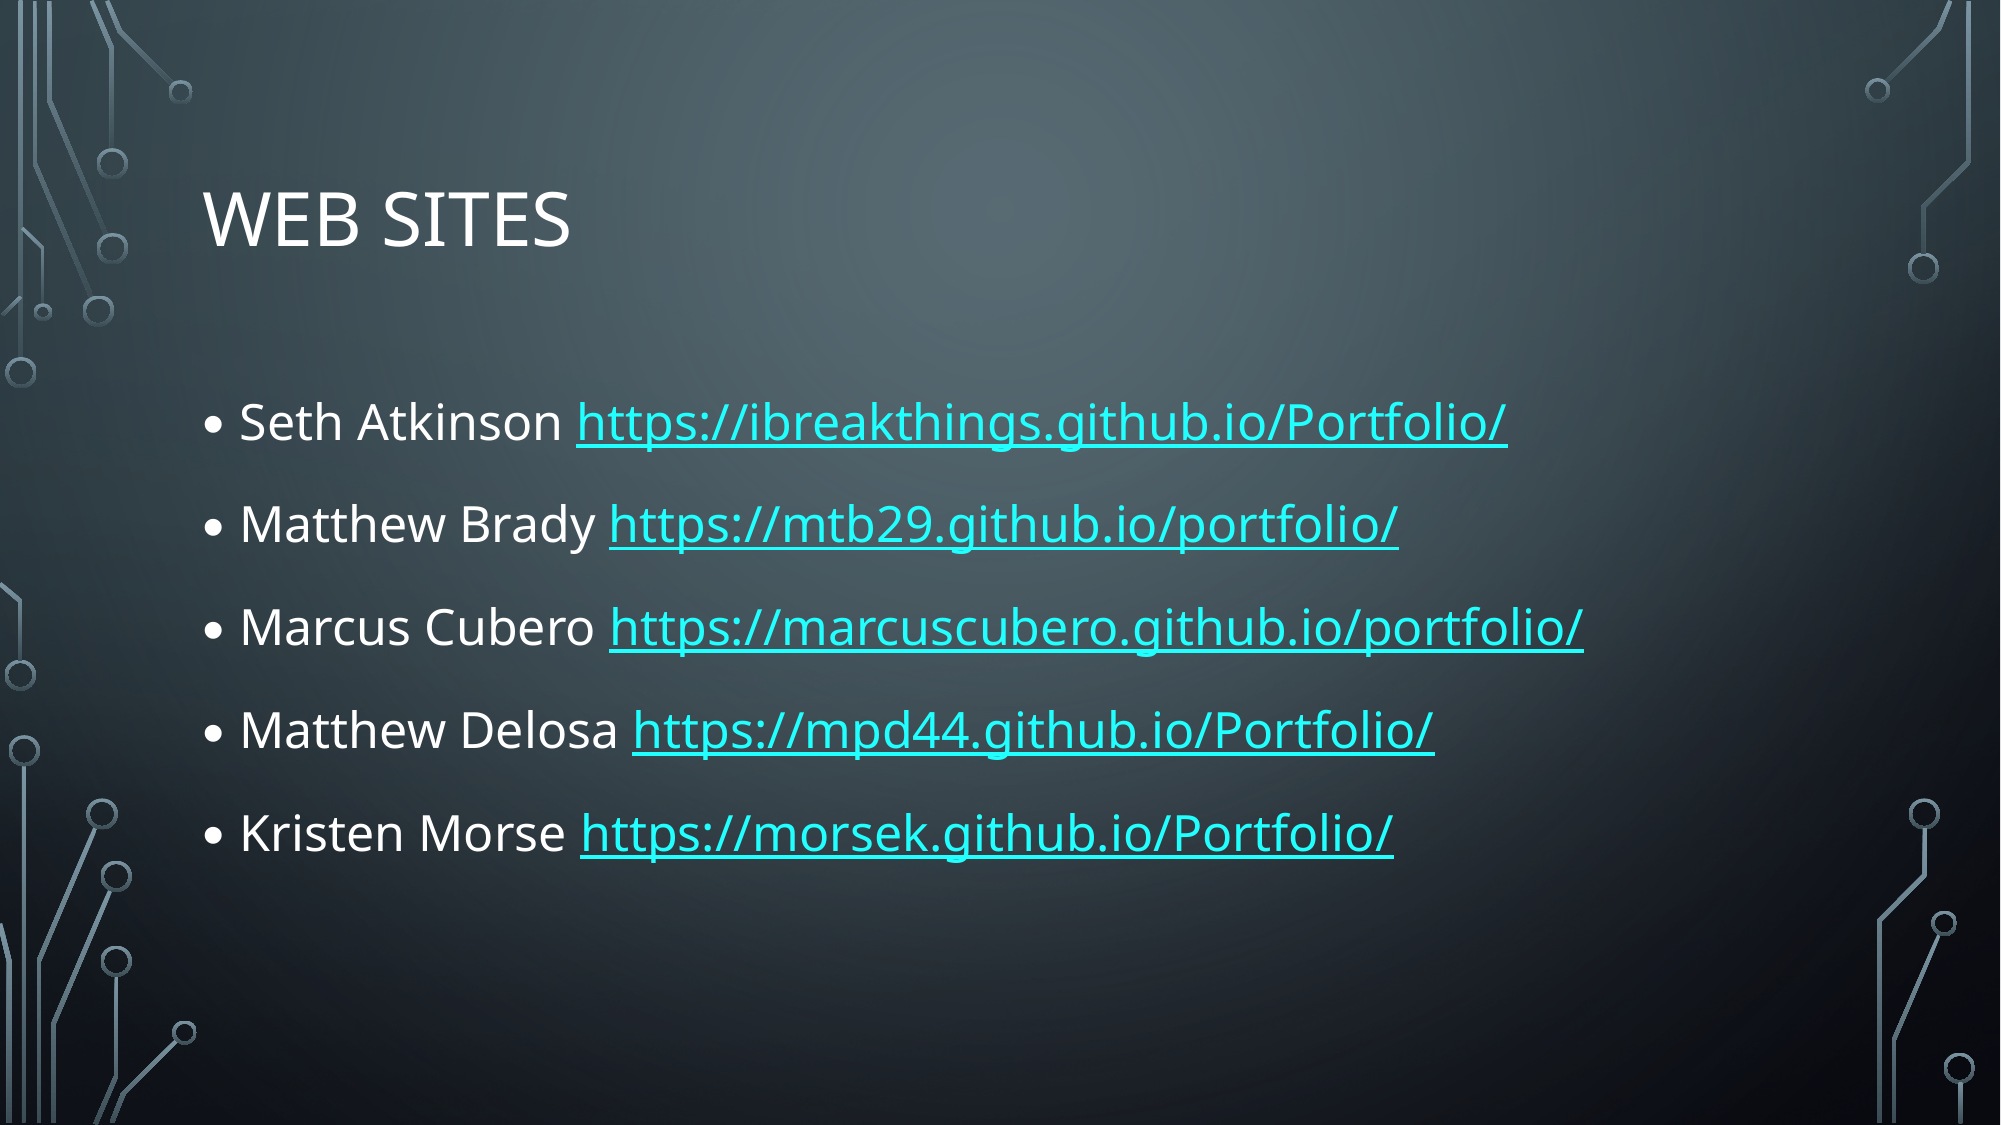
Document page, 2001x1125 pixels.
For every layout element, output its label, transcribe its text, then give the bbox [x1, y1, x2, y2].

title Web sites [187, 101, 1813, 344]
list Seth Atkinson https://ibreakthings.github.io/Portfolio/ Matthew Brady https://mtb29.github.io/portfolio/ Marcus Cubero https://marcuscubero.github.io/portfolio/ Matthew Delosa https://mpd44.github.io/Portfolio/ Kristen Morse https://morsek.github.io/Portfolio/ [187, 369, 1813, 950]
